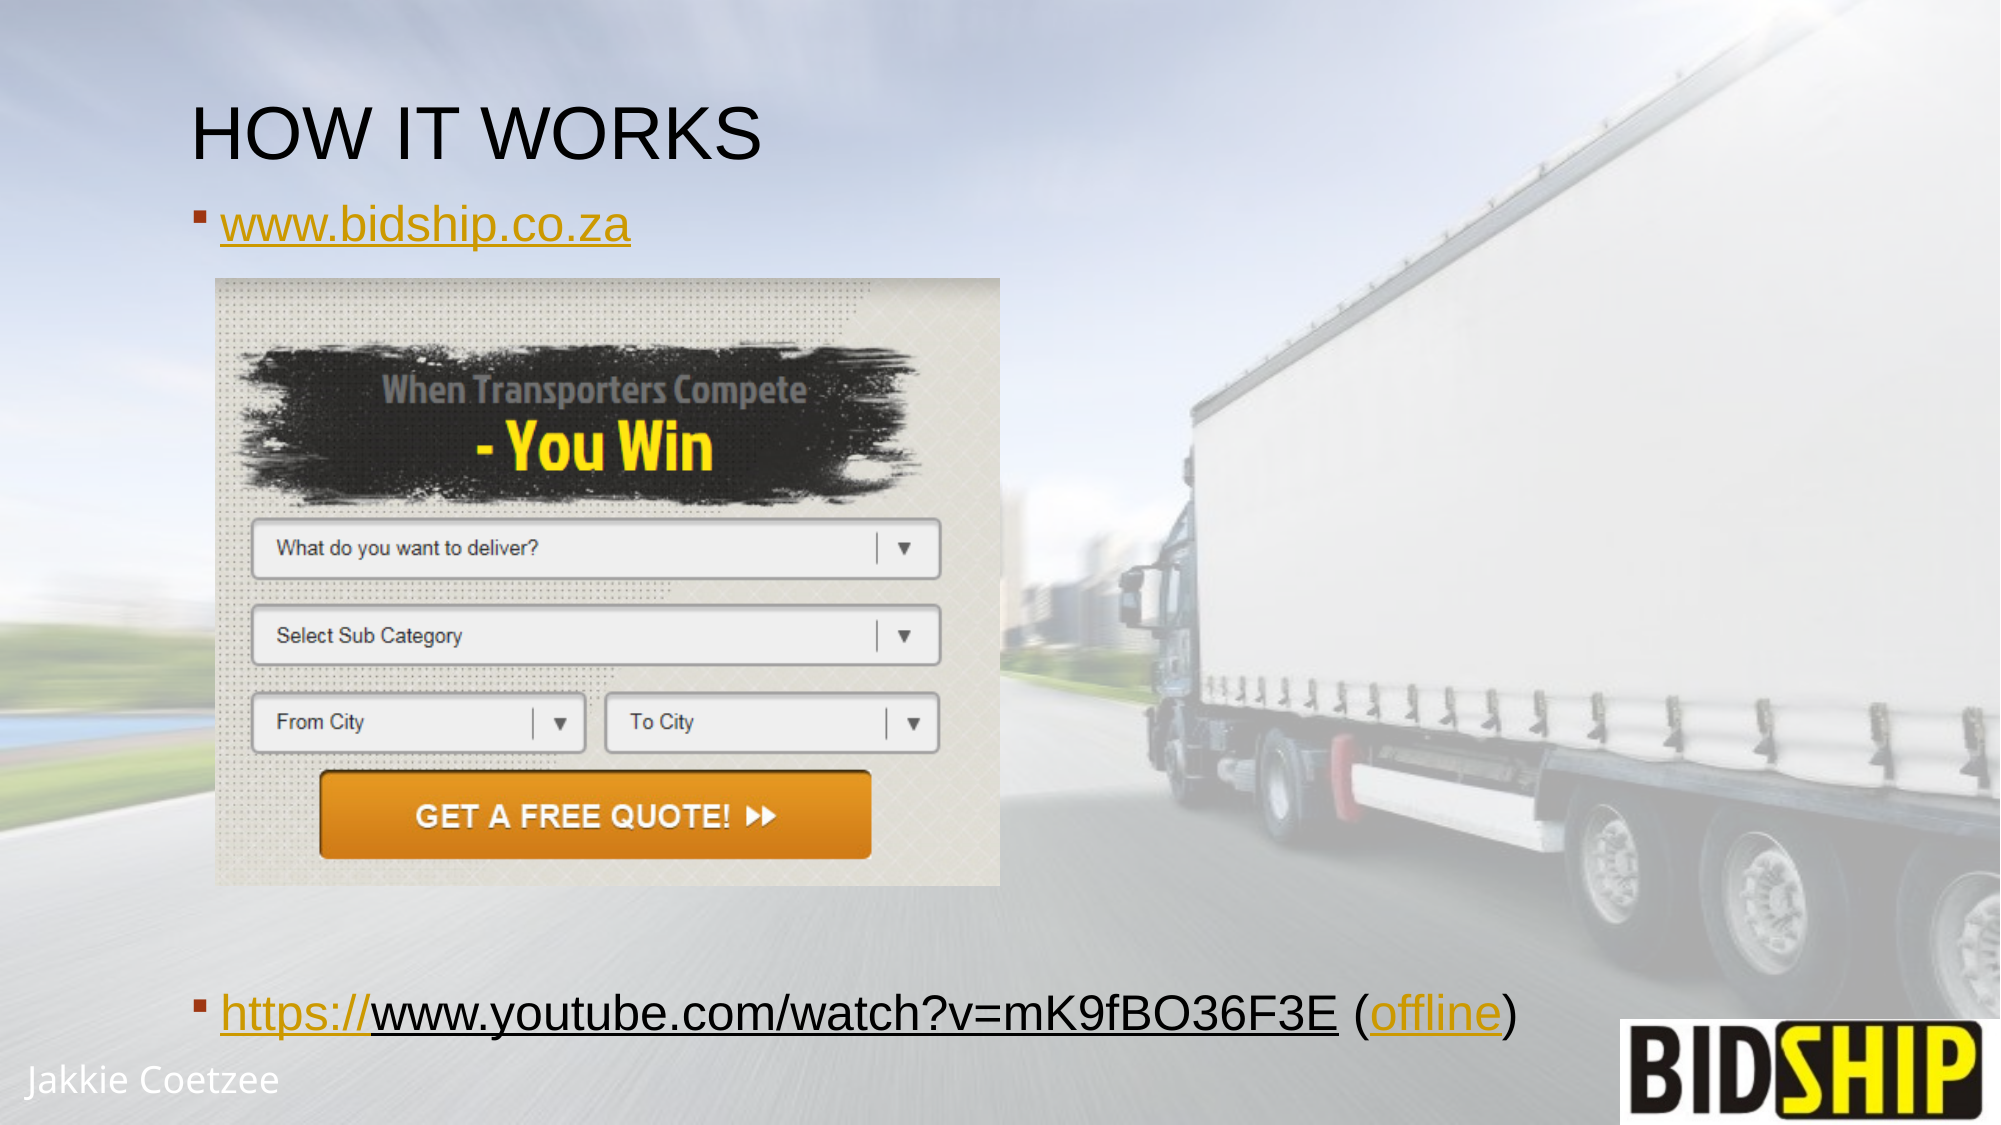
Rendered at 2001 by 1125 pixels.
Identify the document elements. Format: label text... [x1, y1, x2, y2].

title How it works [175, 79, 1654, 190]
list www.bidship.co.za https://www.youtube.com/watch?v=mK9fBO36F3E (offline) [175, 190, 1826, 1091]
picture [215, 278, 1000, 886]
picture [1620, 1019, 2000, 1125]
text_box Jakkie Coetzee [0, 1051, 331, 1106]
